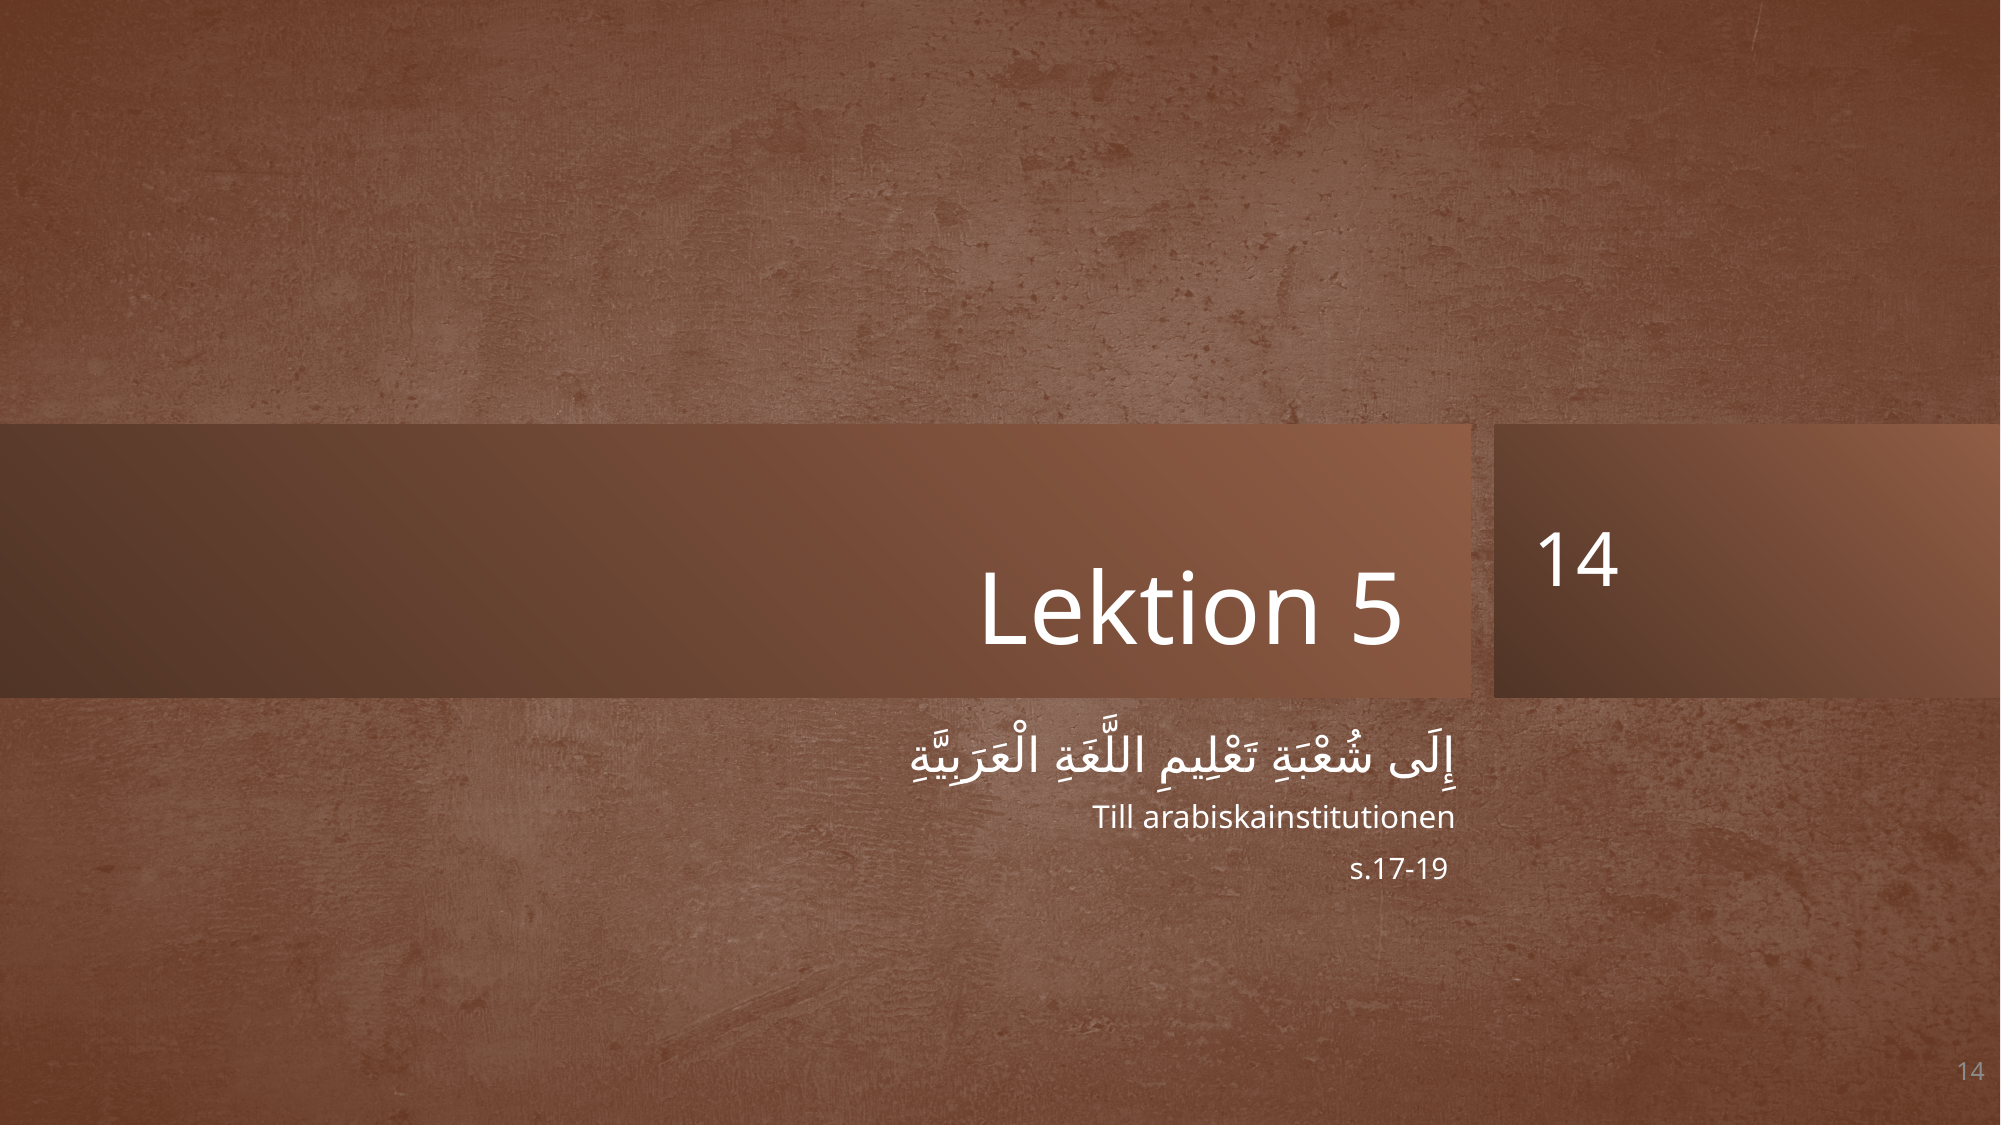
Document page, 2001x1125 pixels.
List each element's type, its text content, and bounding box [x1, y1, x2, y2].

subtitle إِلَى شُعْبَةِ تَعْلِيمِ اللَّغَةِ الْعَرَبِيَّةِ Till arabiskainstitutionen s.17-19 [47, 723, 1472, 895]
title Lektion 5 [111, 448, 1448, 674]
slide_number 14 [1550, 1042, 2000, 1103]
